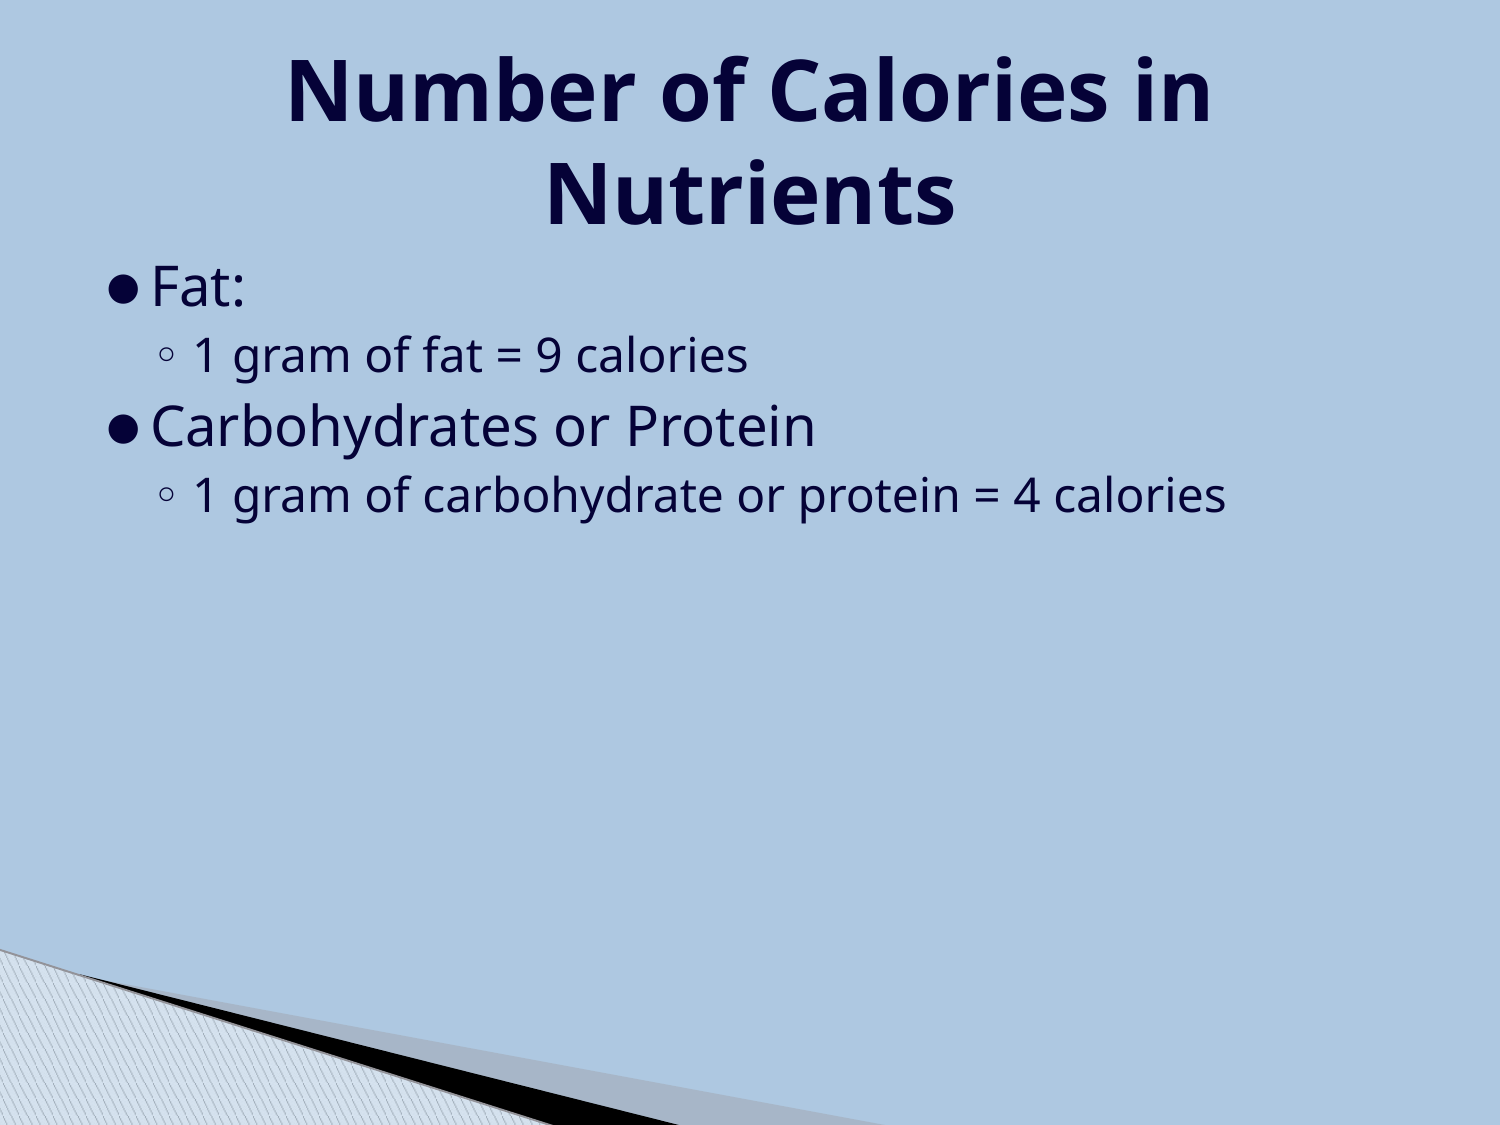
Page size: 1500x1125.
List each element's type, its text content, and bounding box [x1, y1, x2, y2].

list Fat: 1 gram of fat = 9 calories Carbohydrates or Protein 1 gram of carbohydrate or protein = 4 calories [75, 243, 1425, 986]
title Number of Calories in Nutrients [75, 45, 1425, 233]
